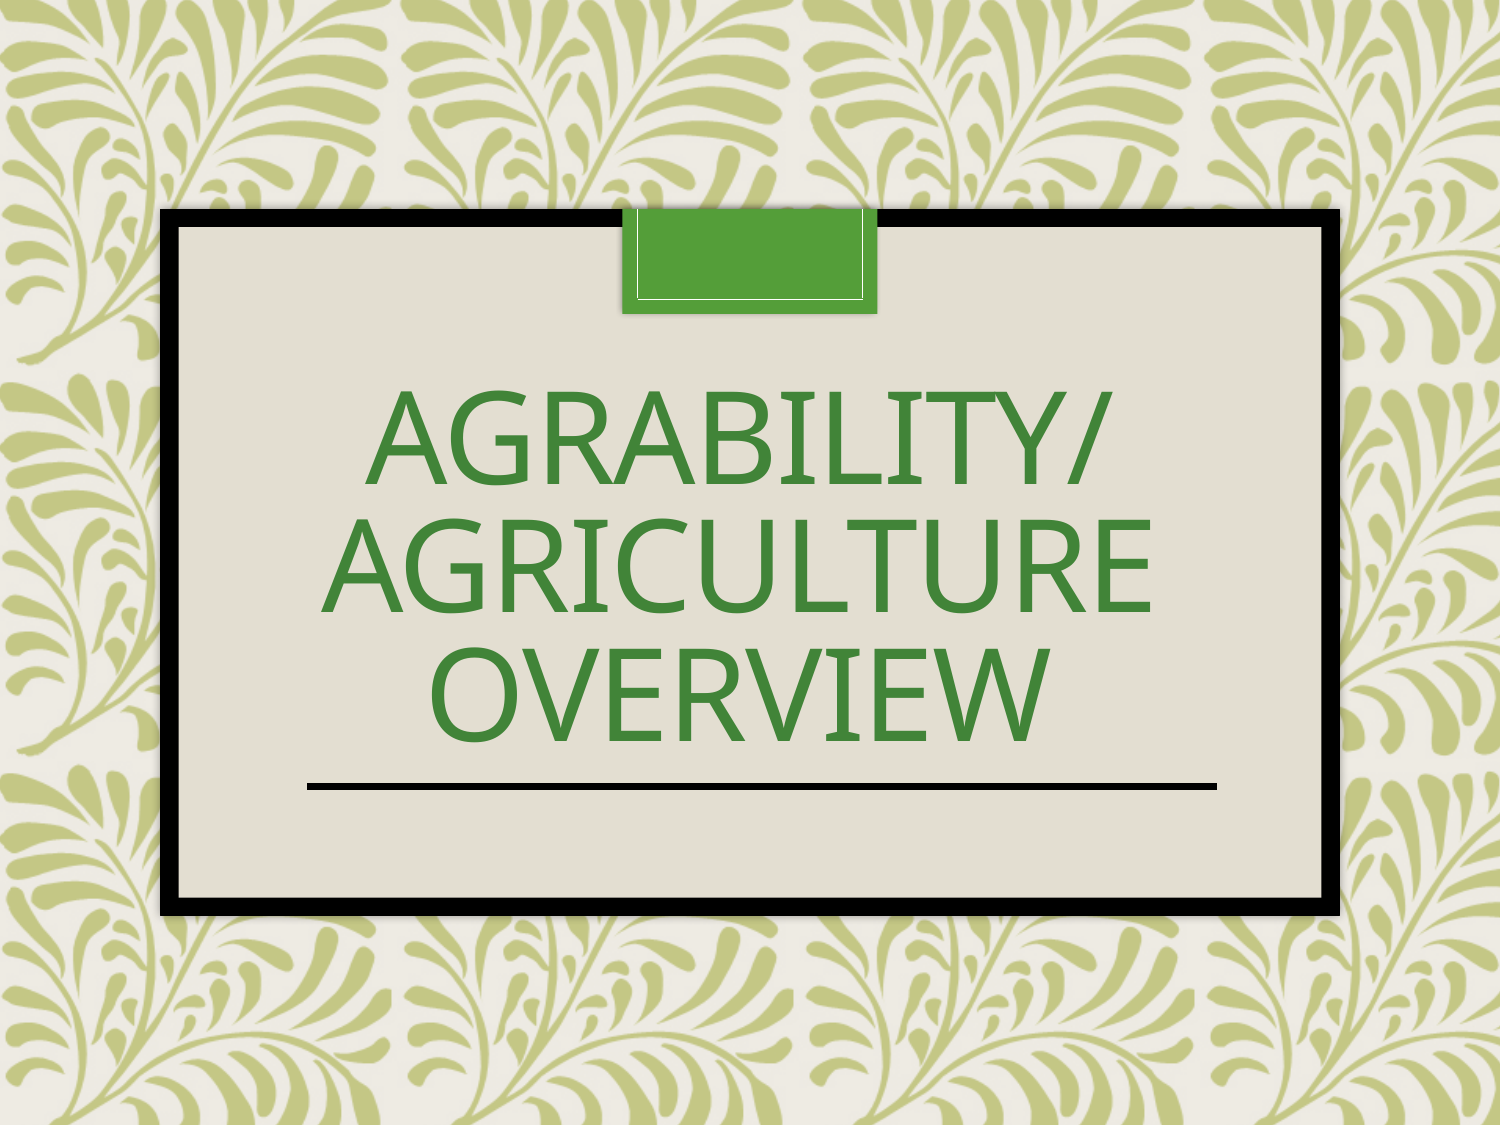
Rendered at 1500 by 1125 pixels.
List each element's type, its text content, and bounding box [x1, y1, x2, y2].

title AgrAbility/ Agriculture Overview [180, 362, 1297, 787]
